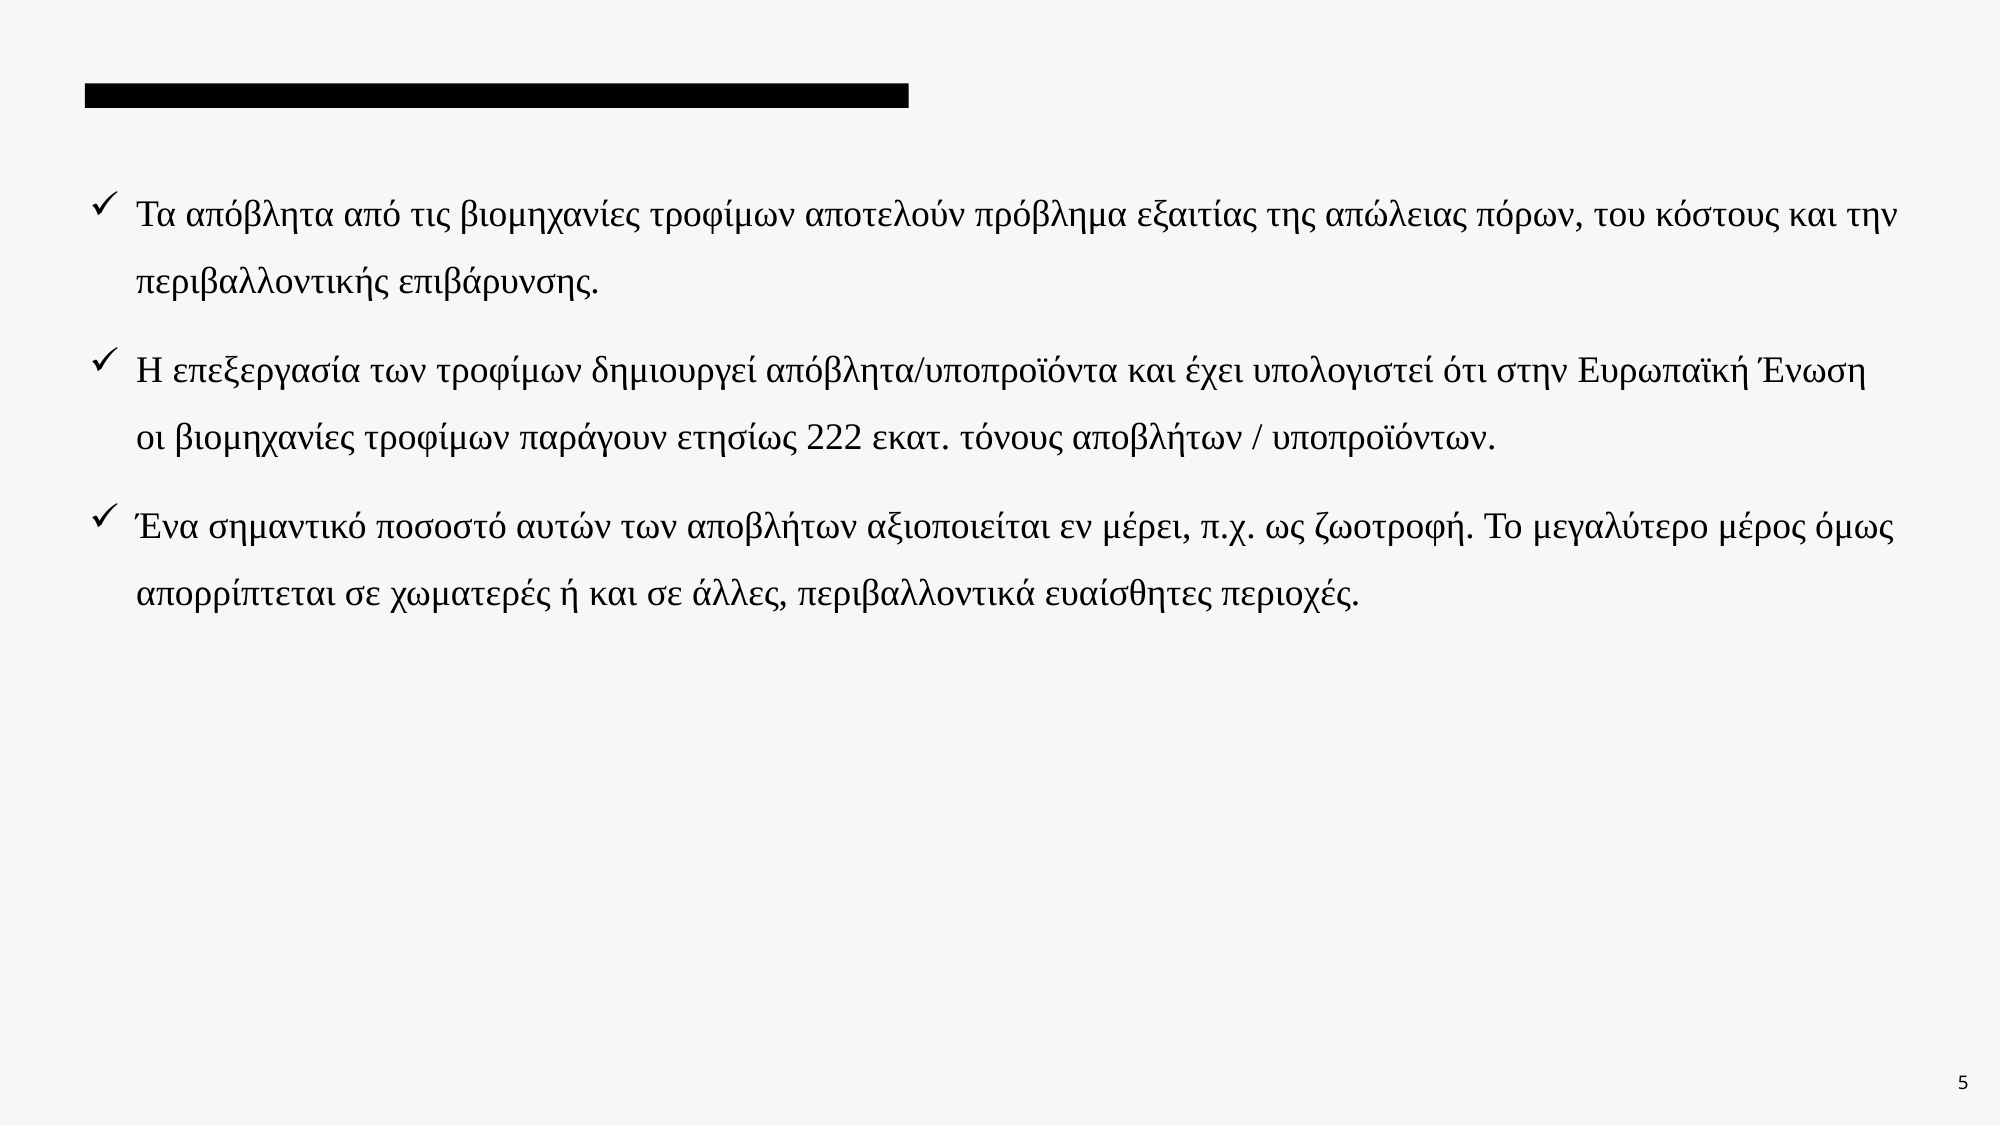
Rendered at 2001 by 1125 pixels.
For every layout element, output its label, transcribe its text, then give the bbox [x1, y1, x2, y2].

slide_number 5 [1879, 1053, 1984, 1114]
list Τα απόβλητα από τις βιομηχανίες τροφίμων αποτελούν πρόβλημα εξαιτίας της απώλειας πόρων, του κόστους και την περιβαλλοντικής επιβάρυνσης. Η επεξεργασία των τροφίμων δημιουργεί απόβλητα/υποπροϊόντα και έχει υπολογιστεί ότι στην Ευρωπαϊκή Ένωση οι βιομηχανίες τροφίμων παράγουν ετησίως 222 εκατ. τόνους αποβλήτων / υποπροϊόντων. Ένα σημαντικό ποσοστό αυτών των αποβλήτων αξιοποιείται εν μέρει, π.χ. ως ζωοτροφή. Το μεγαλύτερο μέρος όμως απορρίπτεται σε χωματερές ή και σε άλλες, περιβαλλοντικά ευαίσθητες περιοχές. [74, 158, 1917, 958]
